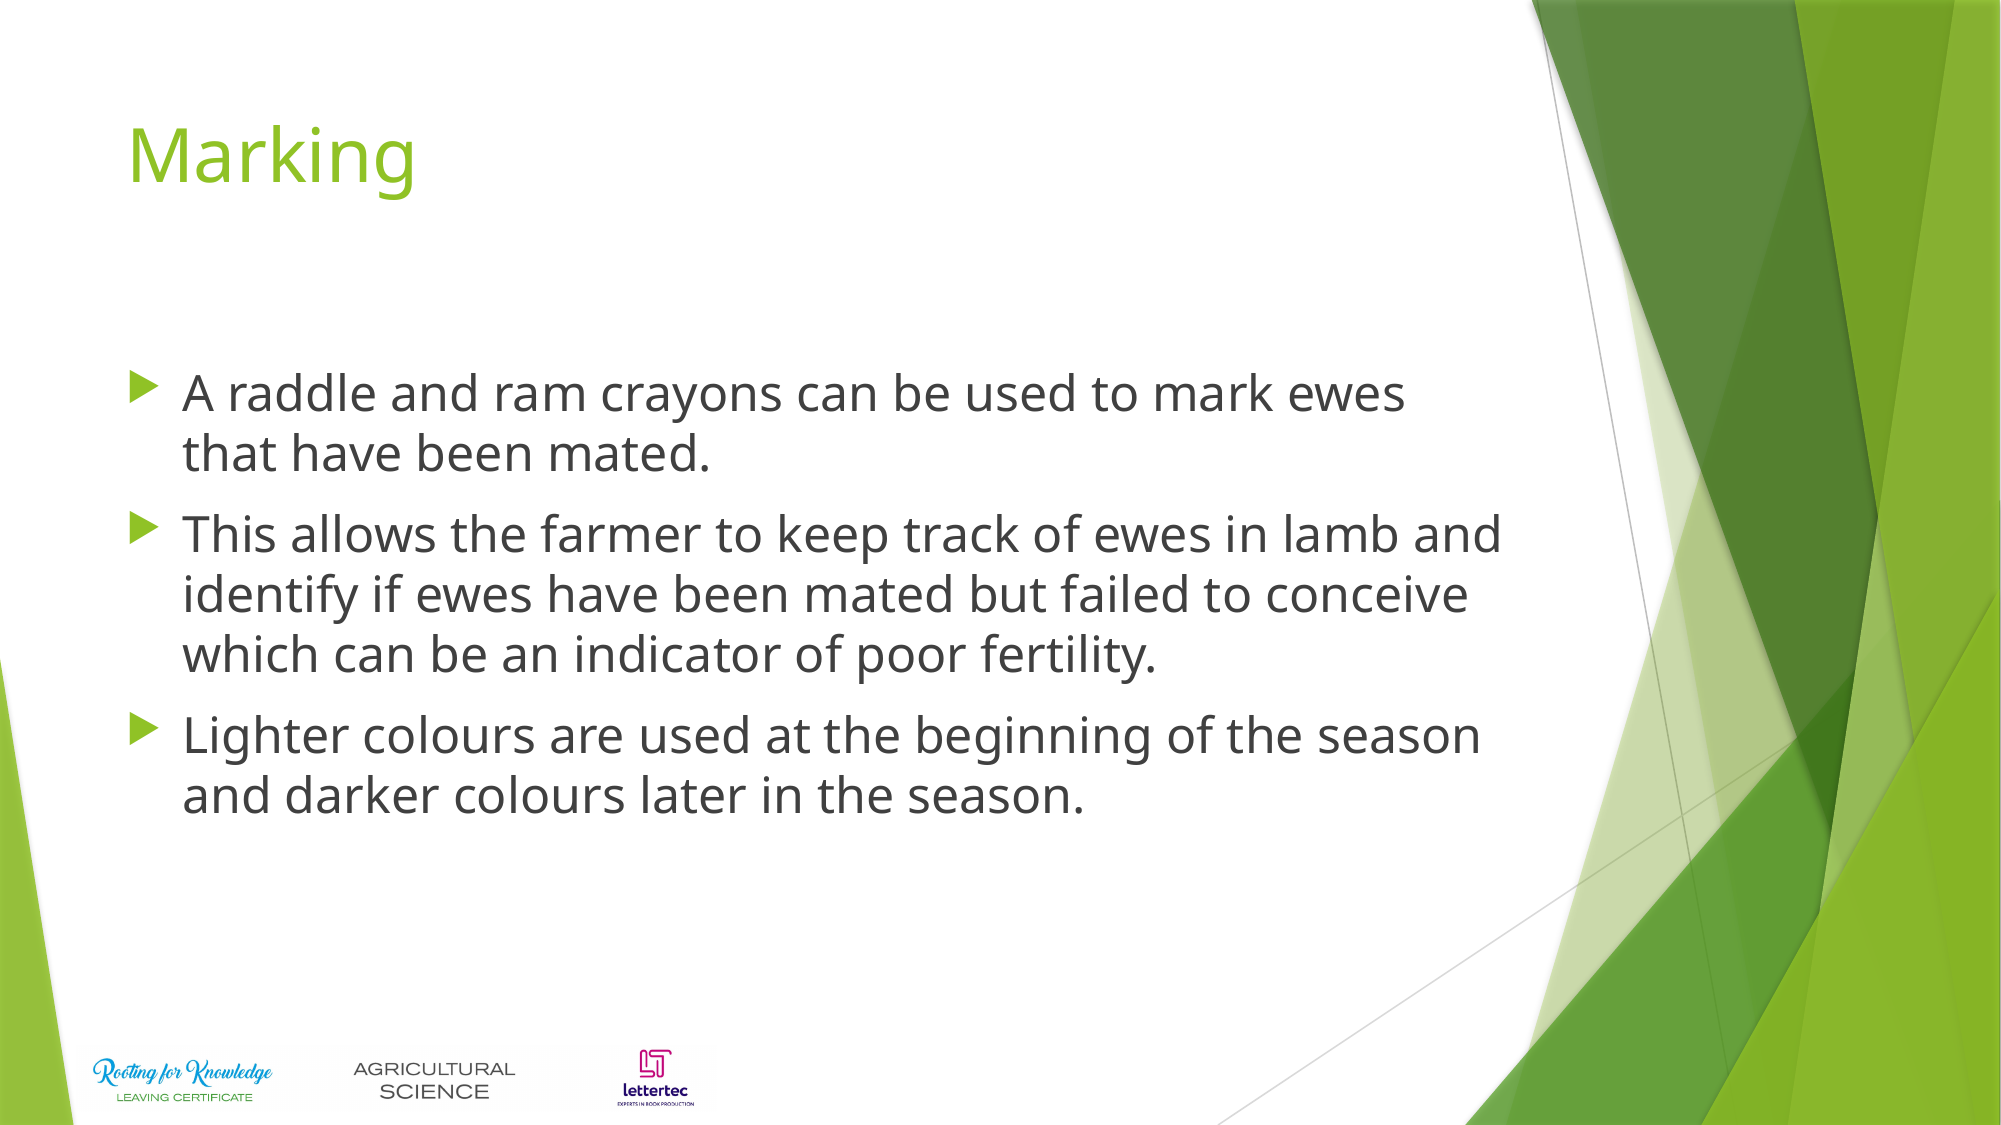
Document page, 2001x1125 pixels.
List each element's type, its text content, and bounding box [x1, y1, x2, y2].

picture [75, 1044, 717, 1113]
list A raddle and ram crayons can be used to mark ewes that have been mated. This allows the farmer to keep track of ewes in lamb and identify if ewes have been mated but failed to conceive which can be an indicator of poor fertility. Lighter colours are used at the beginning of the season and darker colours later in the season. [111, 354, 1522, 992]
title Marking [111, 99, 1522, 317]
